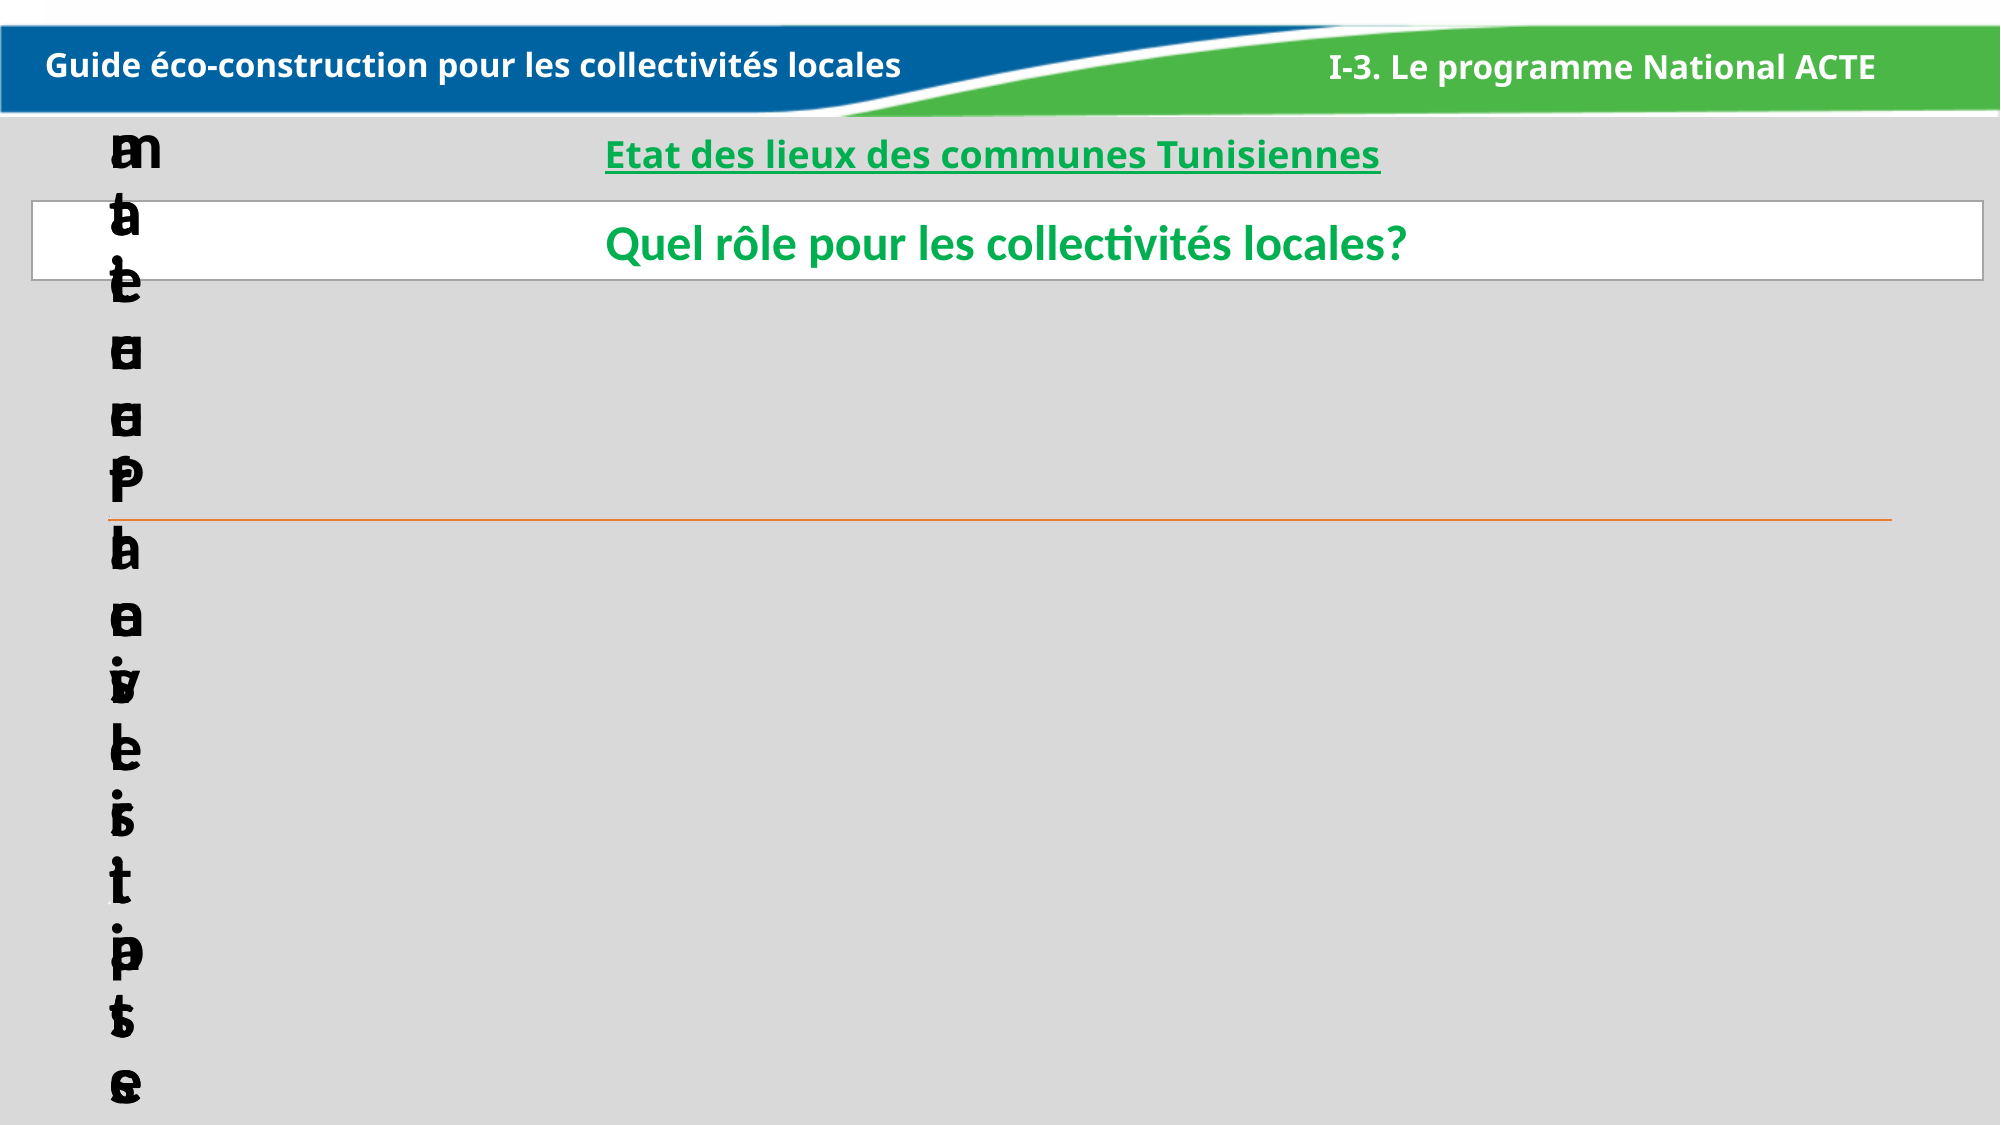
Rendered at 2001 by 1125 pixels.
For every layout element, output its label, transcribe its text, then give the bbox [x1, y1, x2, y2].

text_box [0, 0, 2000, 117]
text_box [109, 327, 1891, 1095]
text_box Etat des lieux des communes Tunisiennes [571, 123, 1415, 183]
text_box Quel rôle pour les collectivités locales? [31, 200, 1984, 281]
